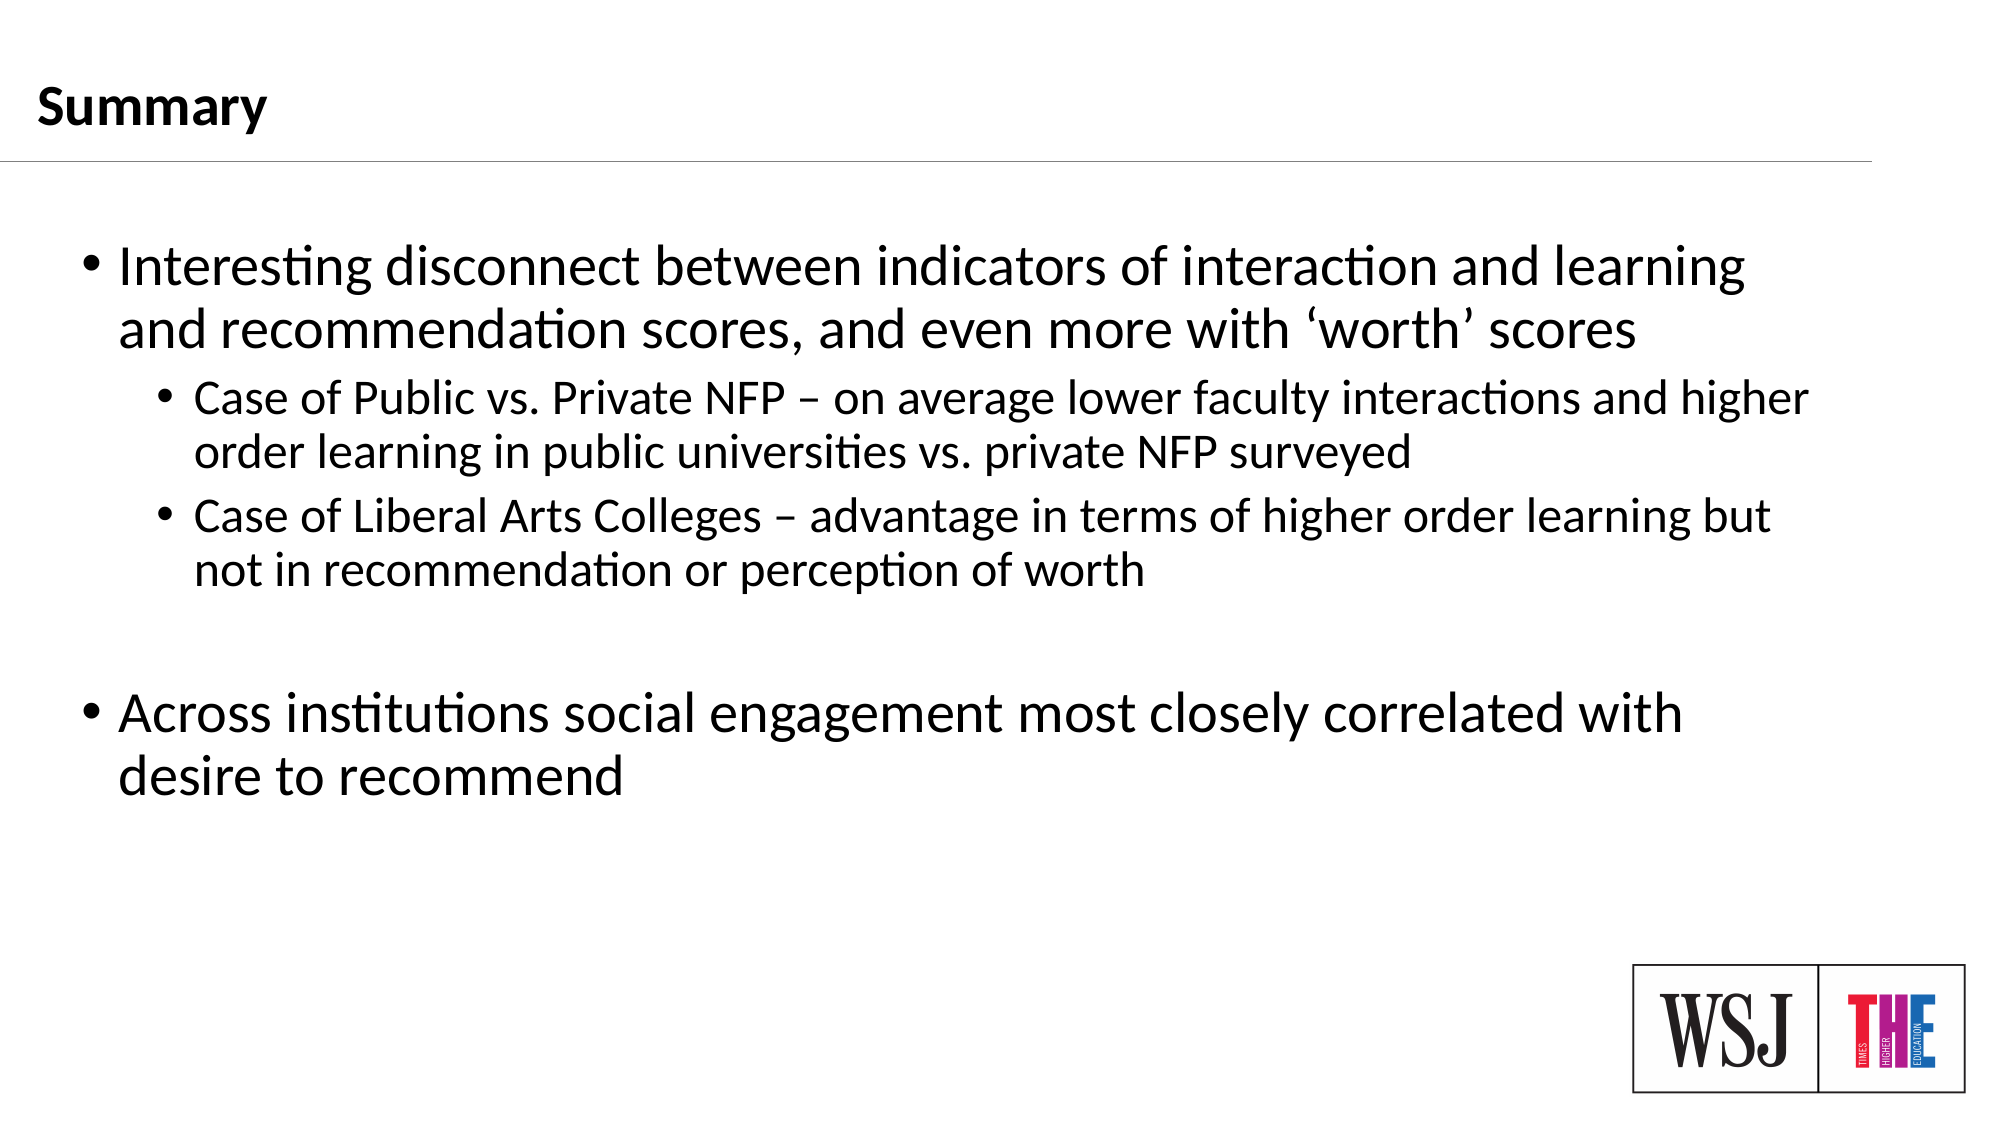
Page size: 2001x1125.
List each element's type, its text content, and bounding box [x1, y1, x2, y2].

picture [1629, 960, 1969, 1097]
text_box Interesting disconnect between indicators of interaction and learning and recommendation scores, and even more with ‘worth’ scores Case of Public vs. Private NFP – on average lower faculty interactions and higher order learning in public universities vs. private NFP surveyed Case of Liberal Arts Colleges – advantage in terms of higher order learning but not in recommendation or perception of worth Across institutions social engagement most closely correlated with desire to recommend [66, 227, 1853, 867]
text_box [22, 67, 1853, 133]
